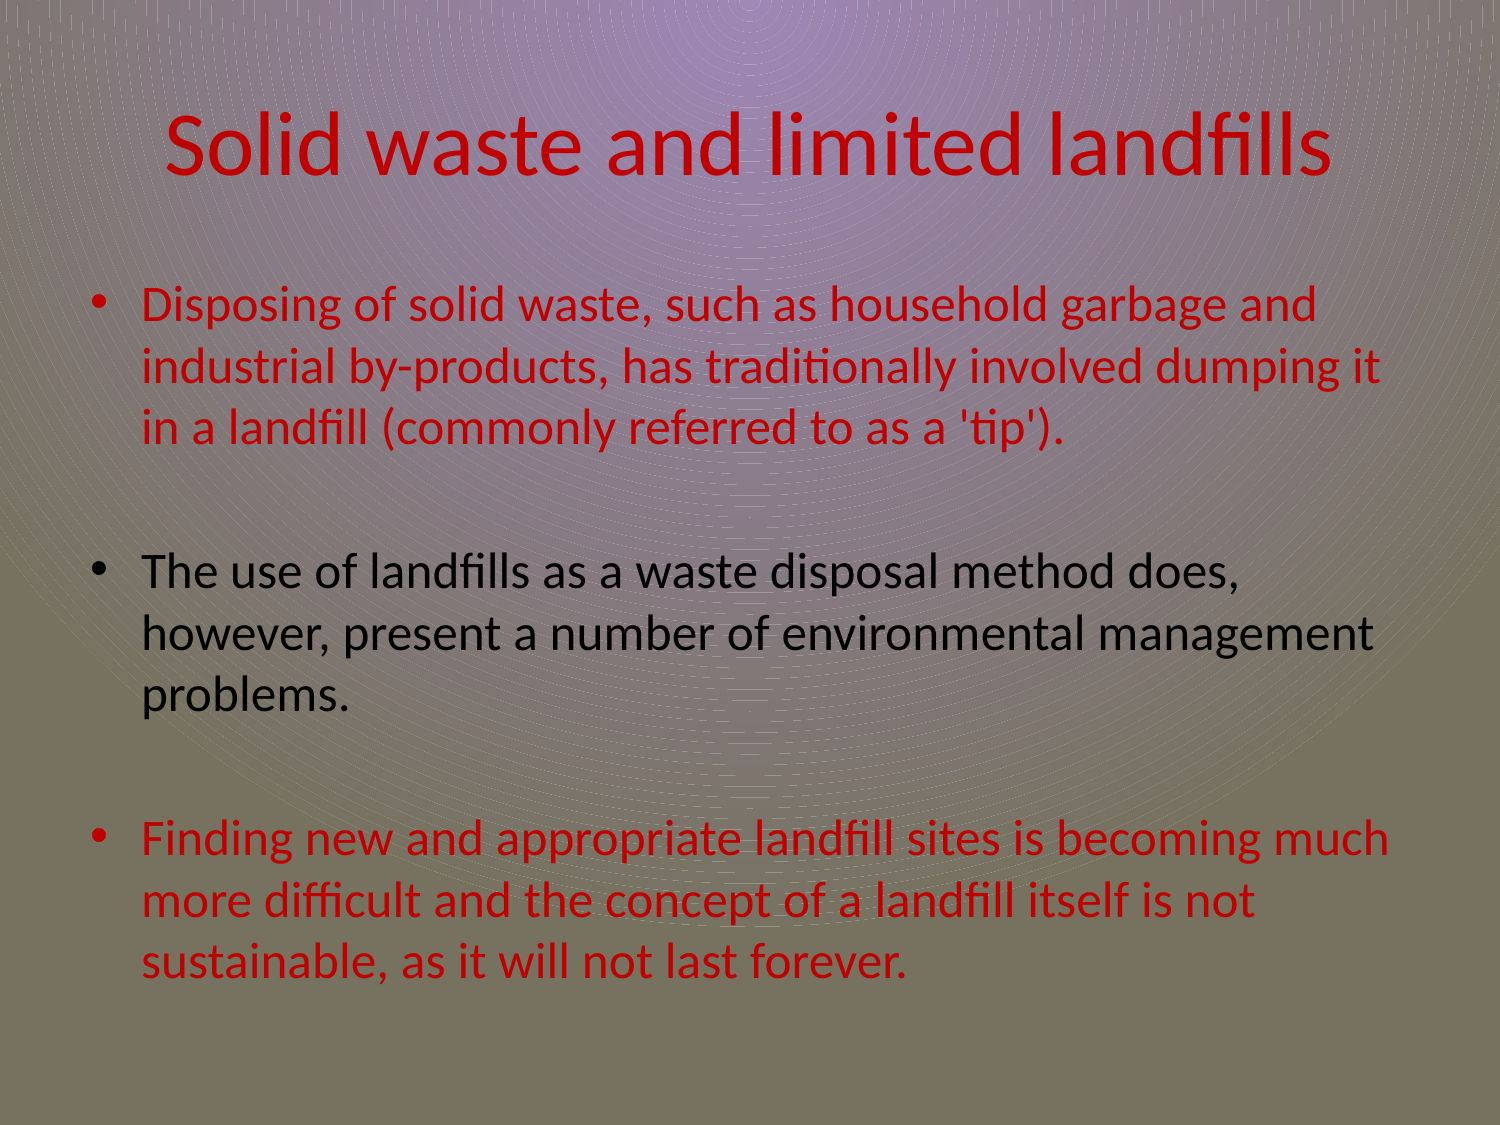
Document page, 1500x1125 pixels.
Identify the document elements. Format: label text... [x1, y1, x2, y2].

title Solid waste and limited landfills [75, 45, 1425, 233]
list Disposing of solid waste, such as household garbage and industrial by-products, has traditionally involved dumping it in a landfill (commonly referred to as a 'tip'). The use of landfills as a waste disposal method does, however, present a number of environmental management problems. Finding new and appropriate landfill sites is becoming much more difficult and the concept of a landfill itself is not sustainable, as it will not last forever. [75, 262, 1425, 1005]
